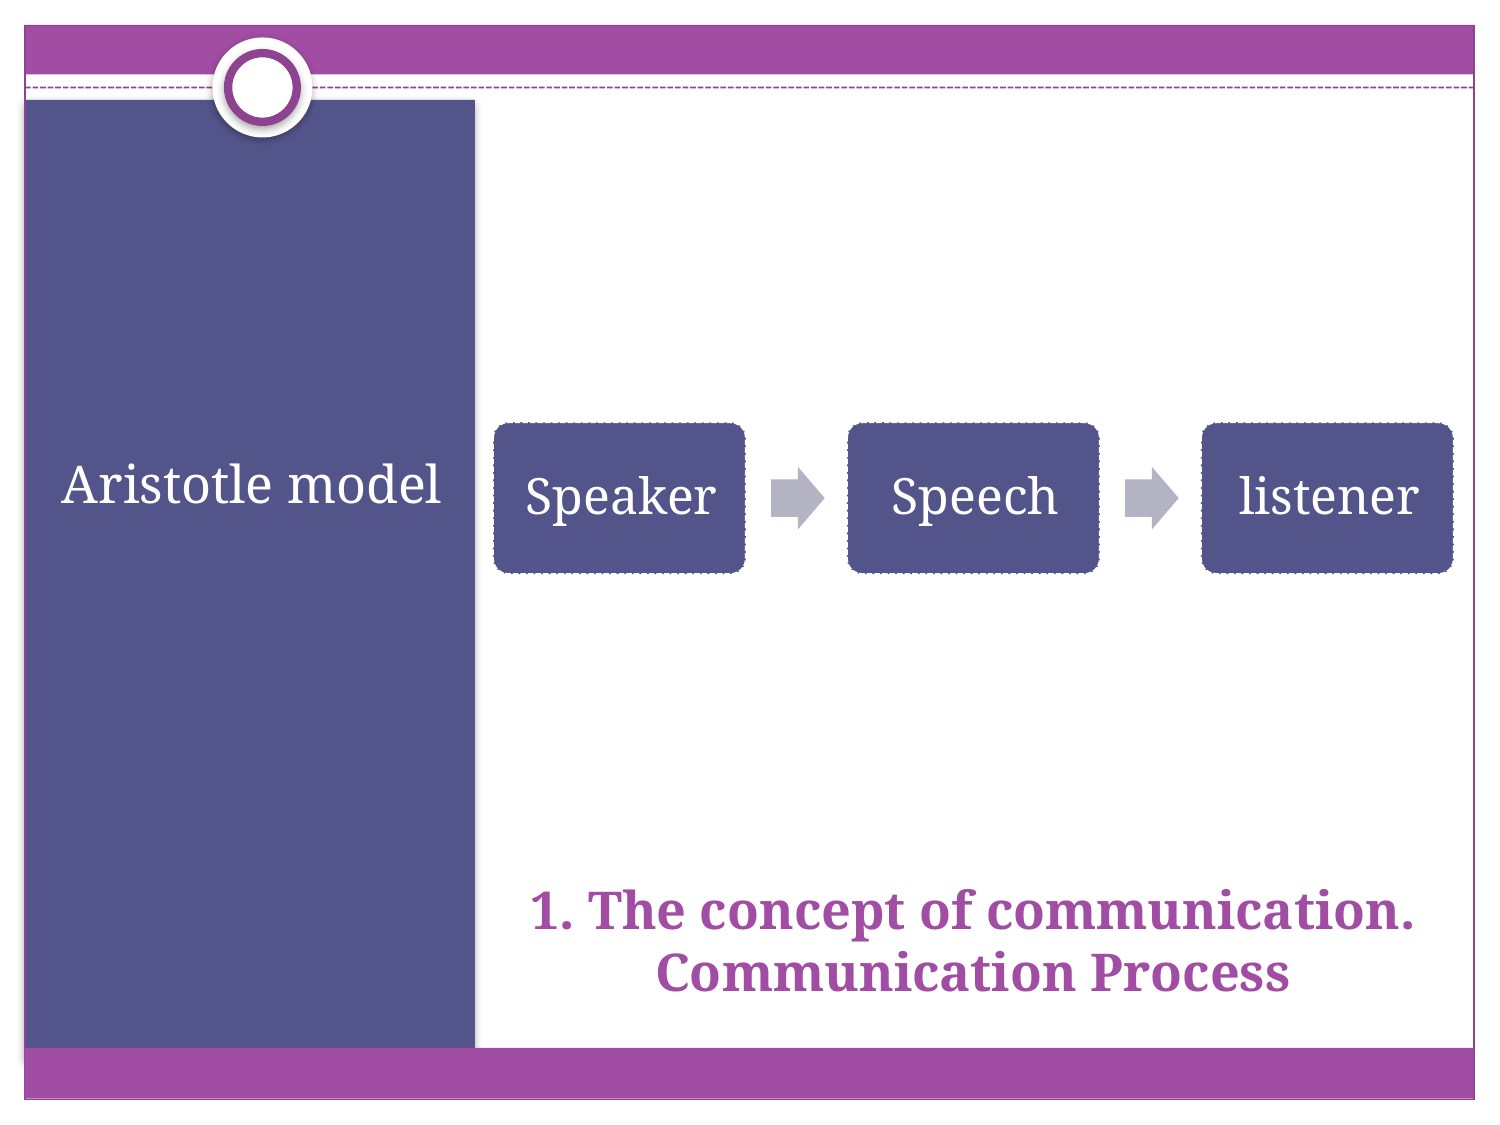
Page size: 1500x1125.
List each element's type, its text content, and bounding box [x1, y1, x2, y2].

picture [491, 195, 1455, 801]
title 1. The concept of communication. Communication Process [491, 869, 1455, 1026]
list Aristotle model [41, 162, 463, 1026]
